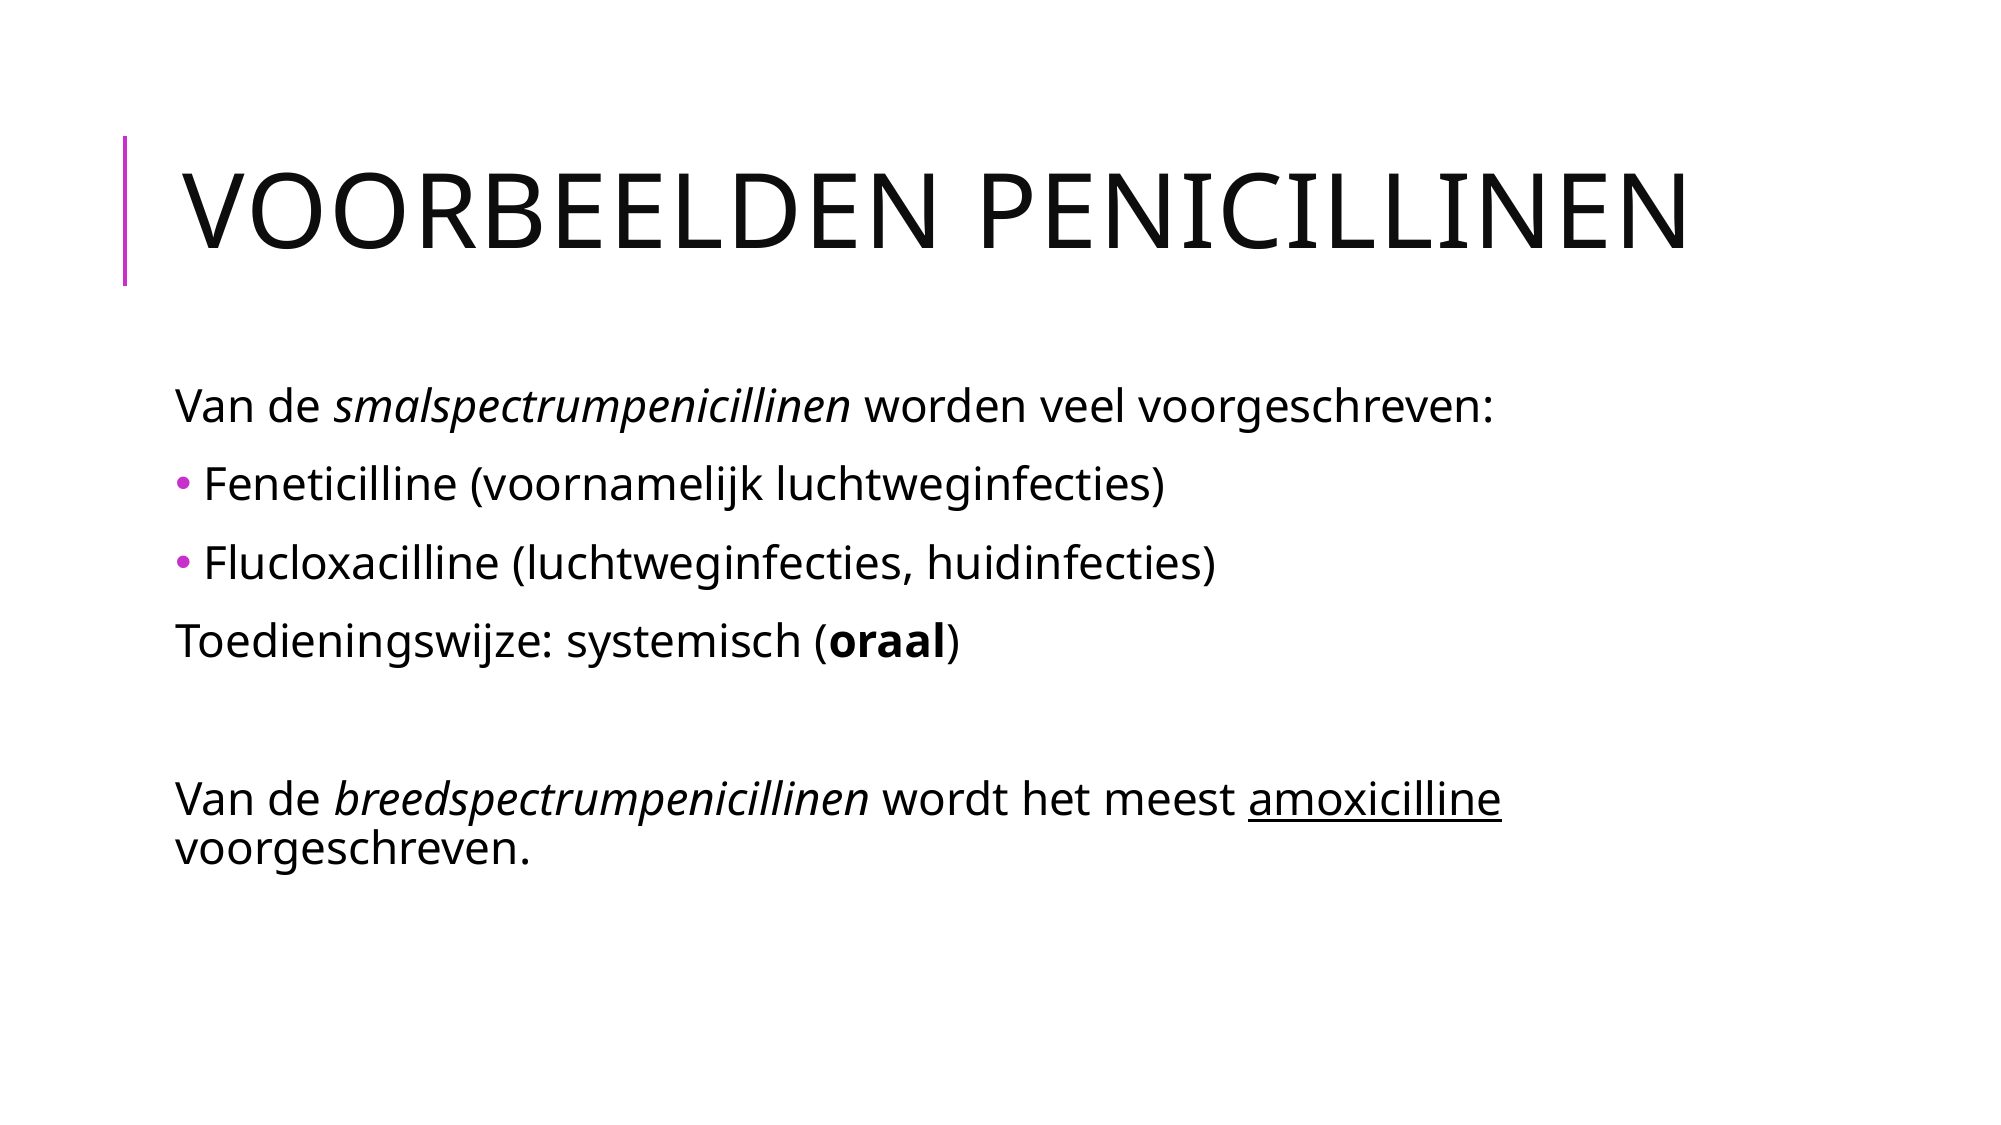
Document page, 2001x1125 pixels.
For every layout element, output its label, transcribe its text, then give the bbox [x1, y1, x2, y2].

title Voorbeelden penicillinen [168, 96, 1763, 342]
list Van de smalspectrumpenicillinen worden veel voorgeschreven: Feneticilline (voornamelijk luchtweginfecties) Flucloxacilline (luchtweginfecties, huidinfecties) Toedieningswijze: systemisch (oraal) Van de breedspectrumpenicillinen wordt het meest amoxicilline voorgeschreven. [168, 375, 1763, 1035]
